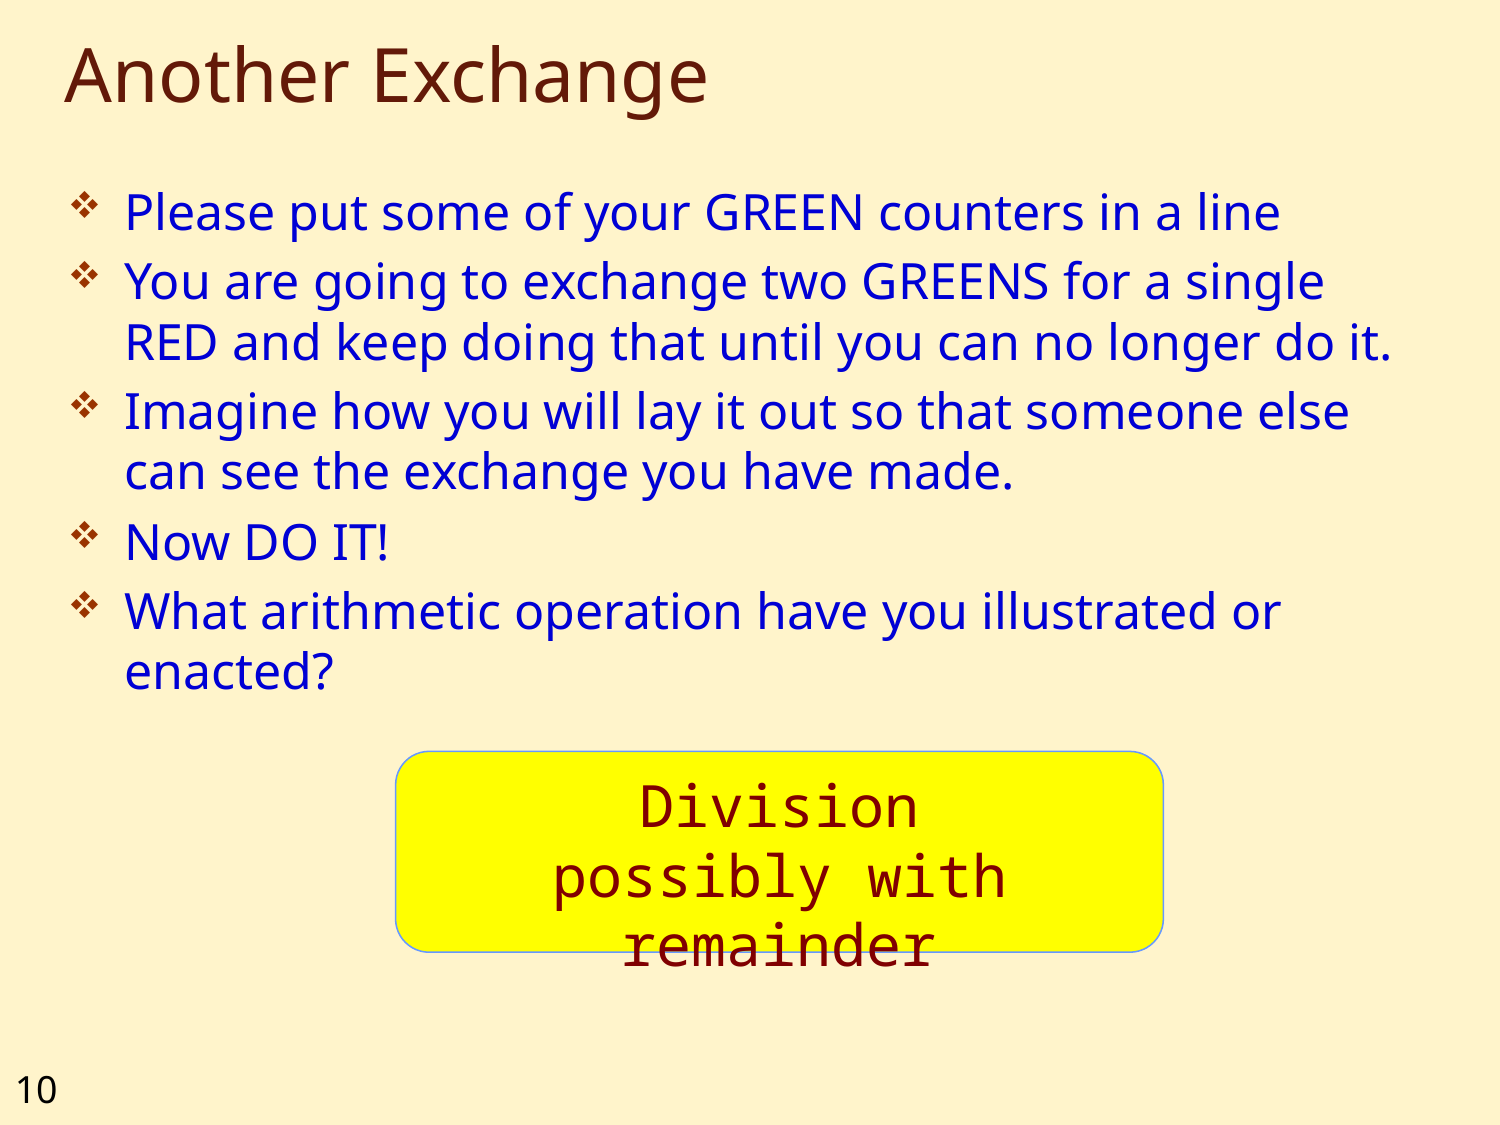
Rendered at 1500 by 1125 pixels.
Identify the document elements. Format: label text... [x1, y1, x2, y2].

title Another Exchange [49, 24, 1326, 126]
text_box Division possibly with remainder [395, 751, 1164, 953]
list Please put some of your GREEN counters in a line You are going to exchange two GREENS for a single RED and keep doing that until you can no longer do it. Imagine how you will lay it out so that someone else can see the exchange you have made. Now DO IT! What arithmetic operation have you illustrated or enacted? [52, 172, 1436, 729]
